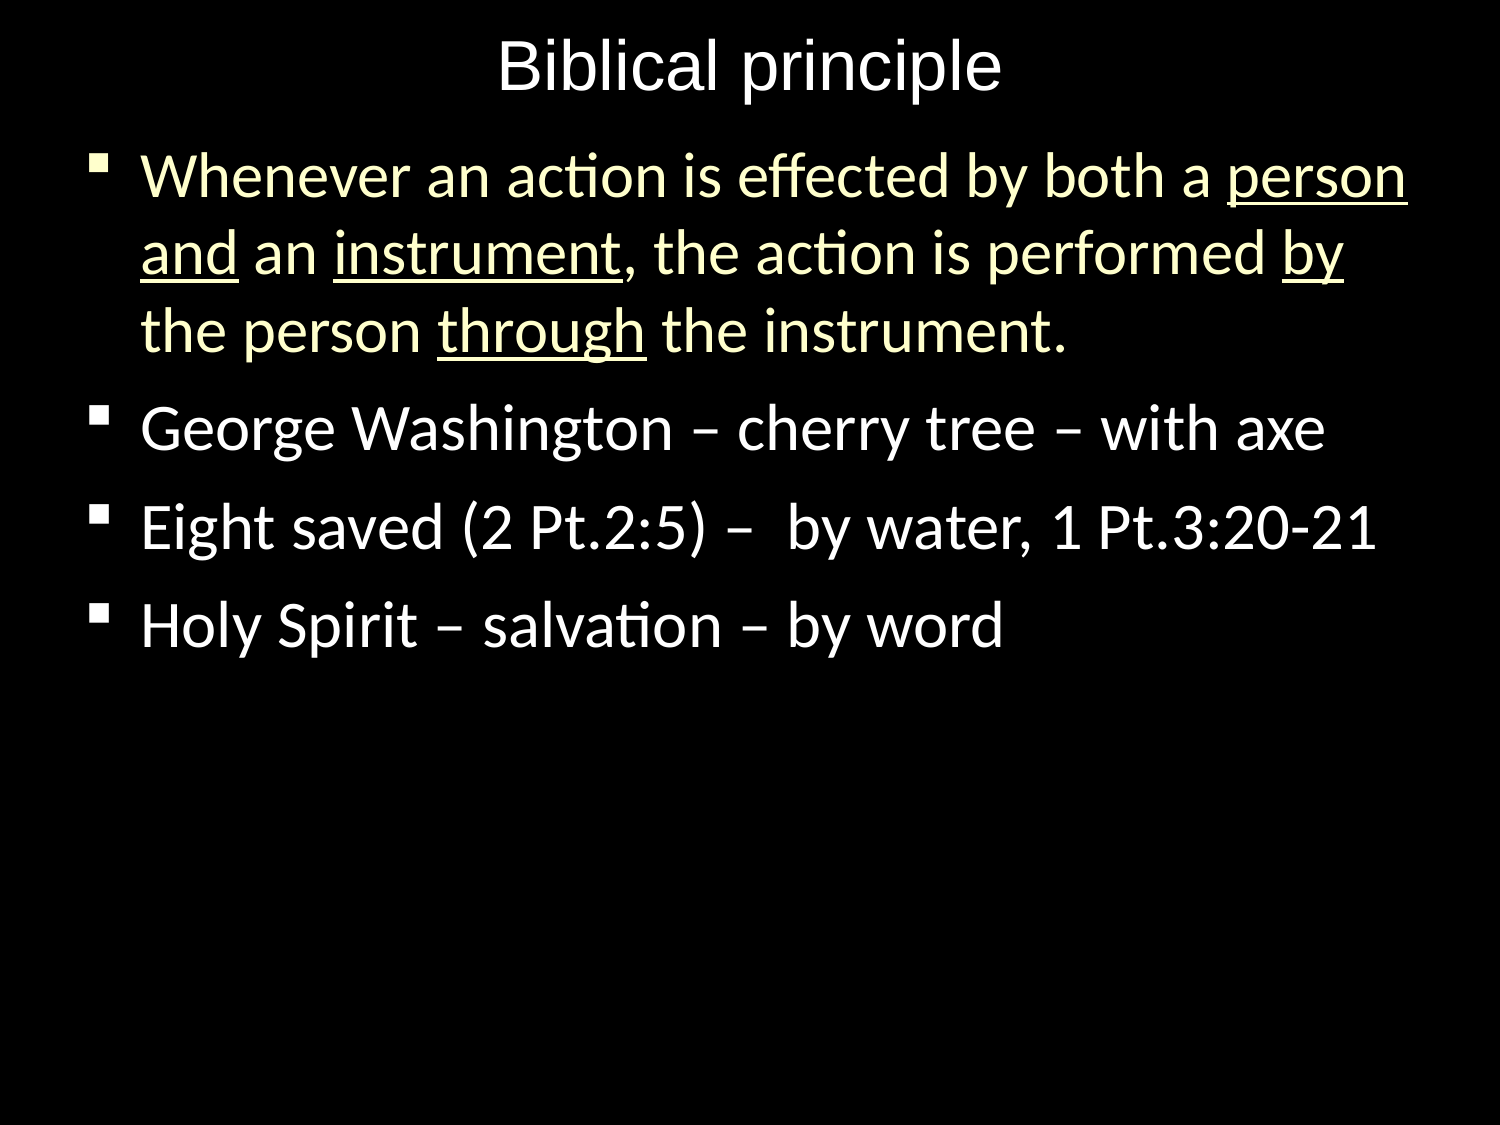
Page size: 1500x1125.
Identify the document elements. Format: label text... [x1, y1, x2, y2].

title Biblical principle [75, 12, 1425, 113]
list Whenever an action is effected by both a person and an instrument, the action is performed by the person through the instrument. George Washington – cherry tree – with axe Eight saved (2 Pt.2:5) – by water, 1 Pt.3:20-21 Holy Spirit – salvation – by word [68, 125, 1432, 1075]
